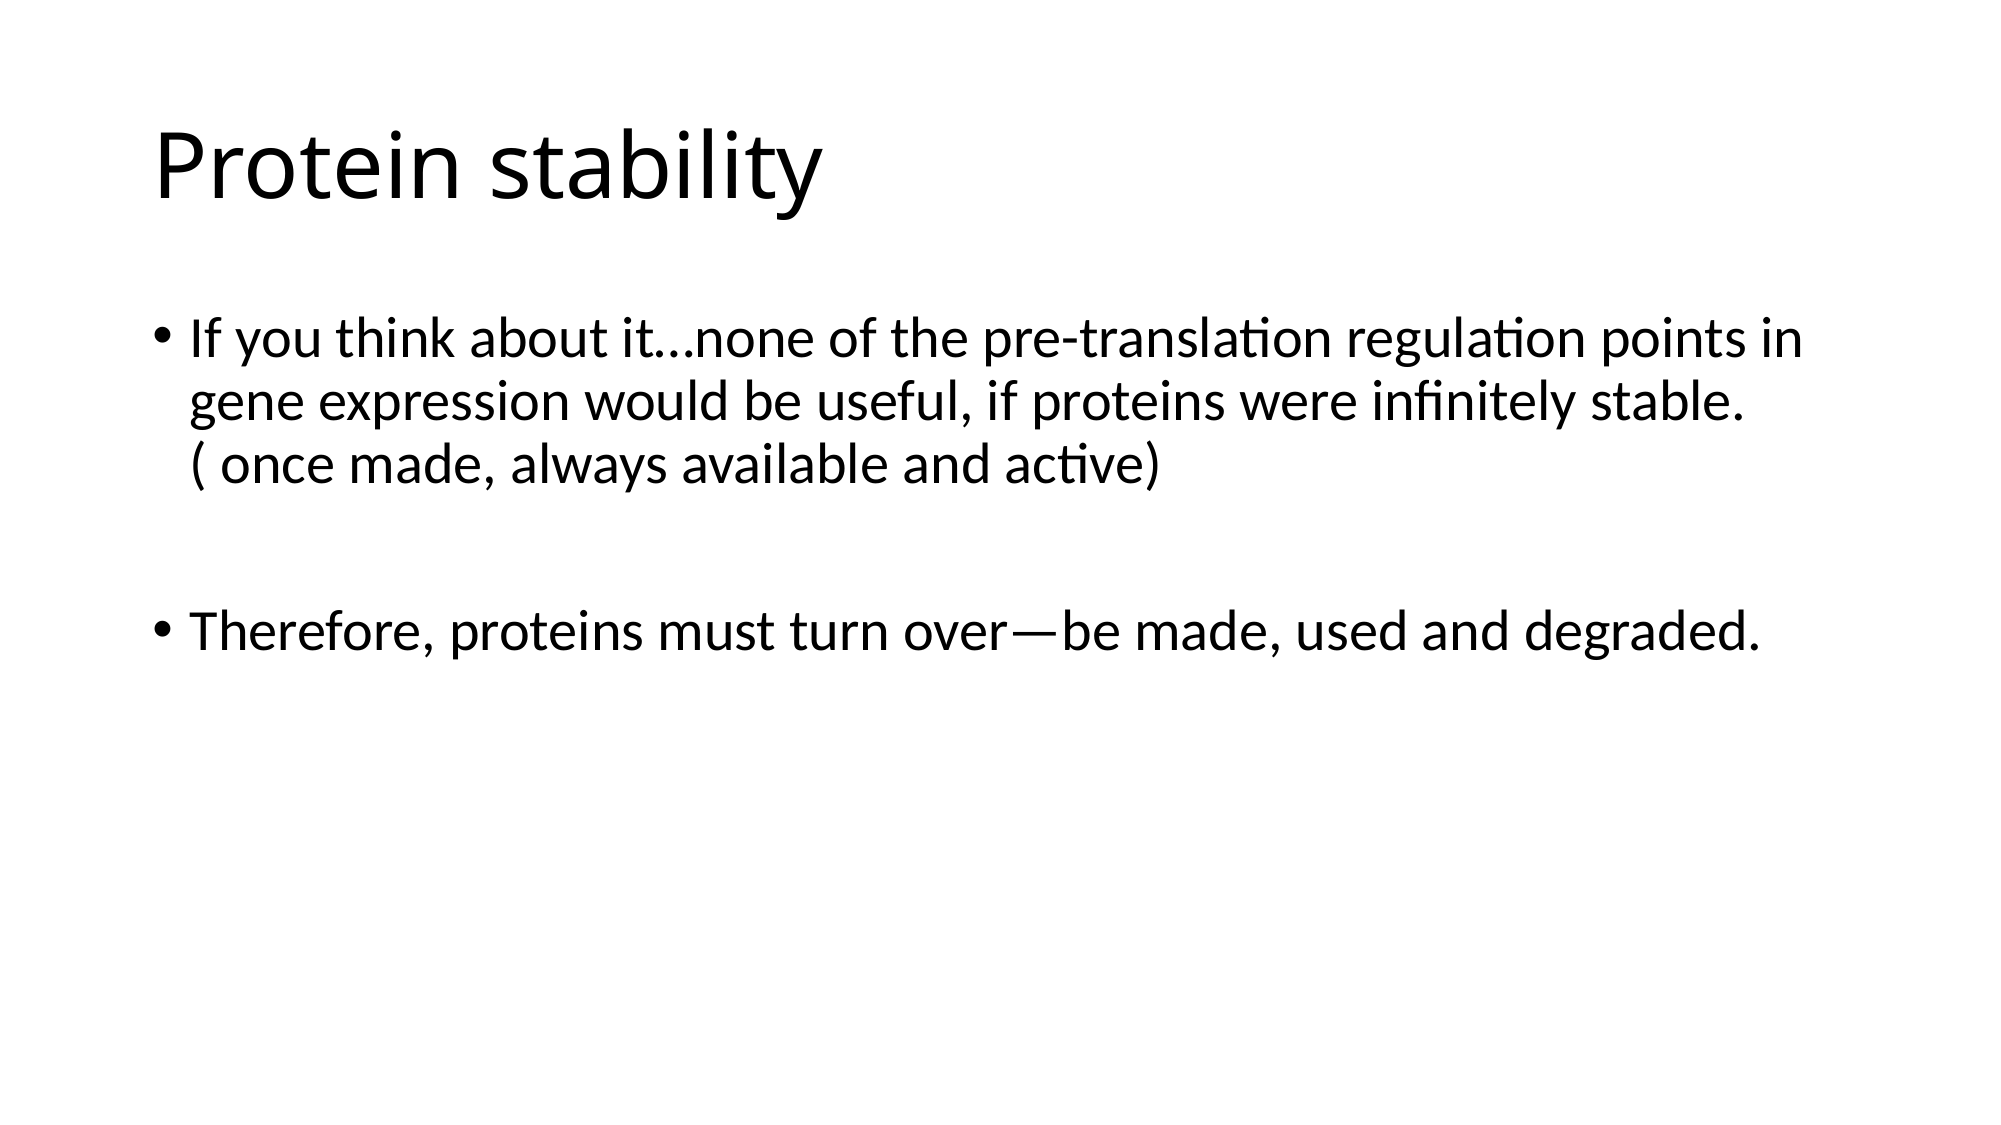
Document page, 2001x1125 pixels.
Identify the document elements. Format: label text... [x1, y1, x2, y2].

list If you think about it…none of the pre-translation regulation points in gene expression would be useful, if proteins were infinitely stable. ( once made, always available and active) Therefore, proteins must turn over—be made, used and degraded. [137, 299, 1863, 1014]
title Protein stability [137, 59, 1863, 278]
